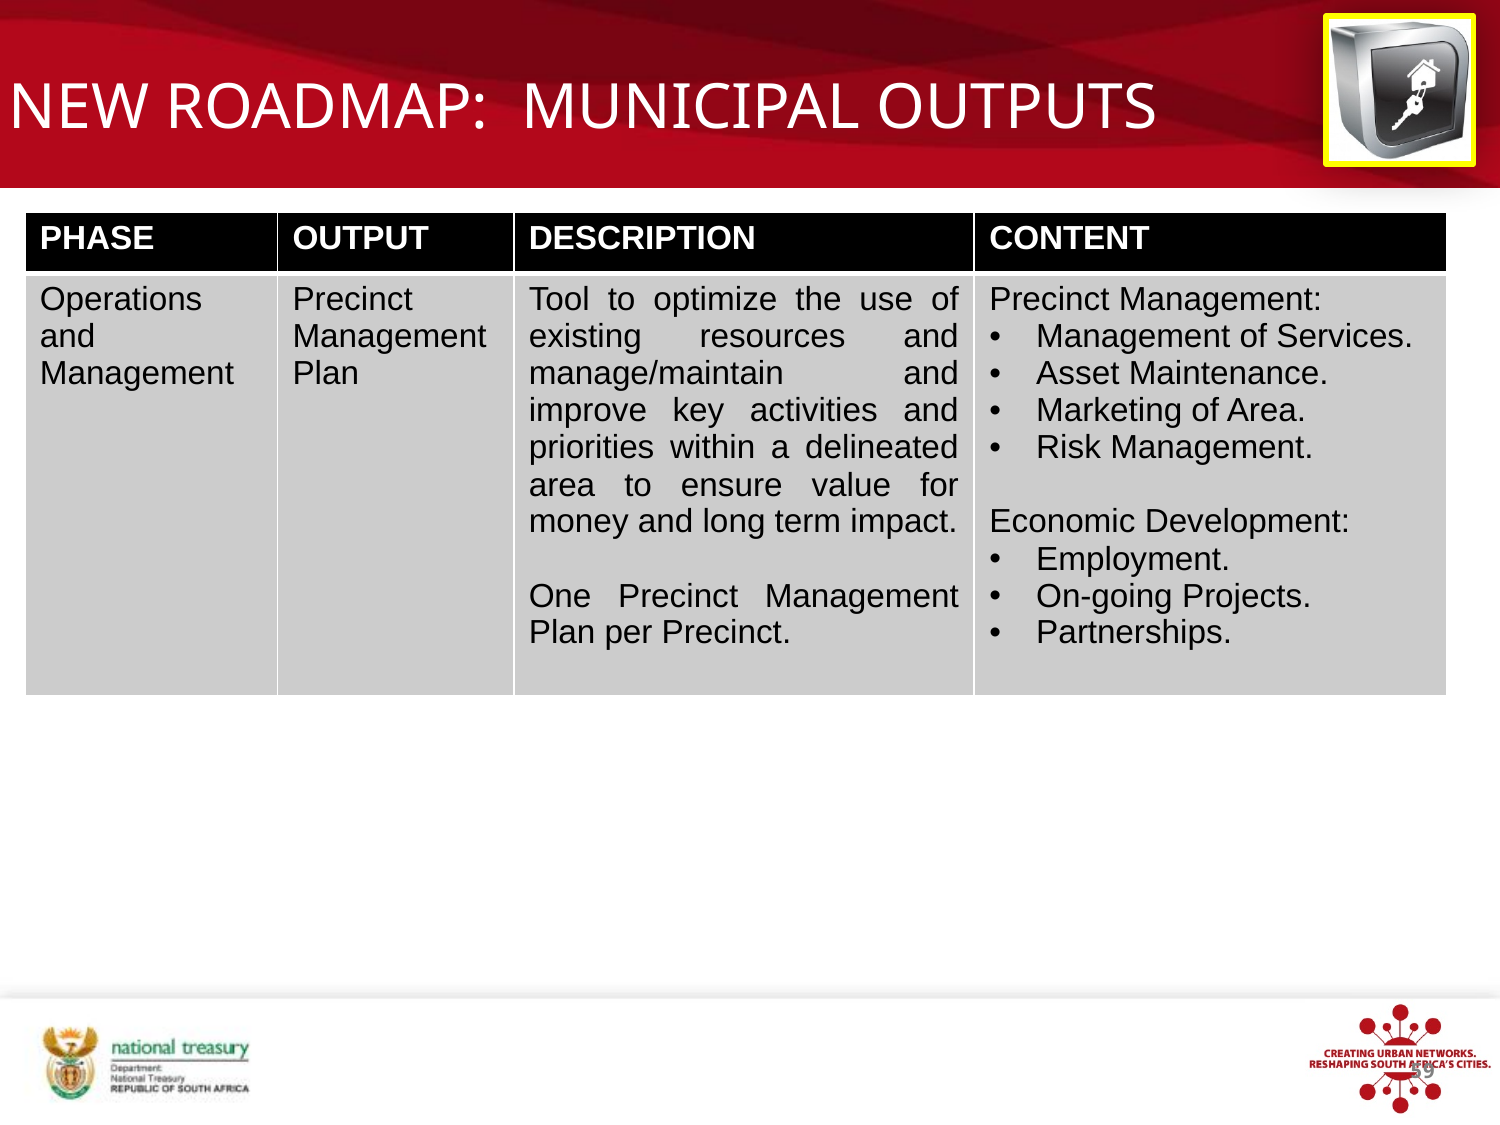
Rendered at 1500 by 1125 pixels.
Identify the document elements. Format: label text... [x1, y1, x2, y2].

table_cell Operations and Management [26, 276, 277, 695]
table_header PHASE [26, 213, 277, 271]
table_cell Precinct Management: Management of Services. Asset Maintenance. Marketing of Area. Risk Management. Economic Development: Employment. On-going Projects. Partnerships. [975, 276, 1446, 695]
table_header OUTPUT [278, 213, 513, 271]
title NEW ROADMAP: MUNICIPAL OUTPUTS [0, 35, 1269, 173]
table_cell Precinct Management Plan [278, 276, 513, 695]
picture [0, 977, 1500, 1125]
picture [0, 0, 1500, 188]
table_header DESCRIPTION [515, 213, 973, 271]
table_cell Tool to optimize the use of existing resources and manage/maintain and improve key activities and priorities within a delineated area to ensure value for money and long term impact. One Precinct Management Plan per Precinct. [515, 276, 973, 695]
slide_number 59 [1137, 1049, 1451, 1125]
table_header CONTENT [975, 213, 1446, 271]
